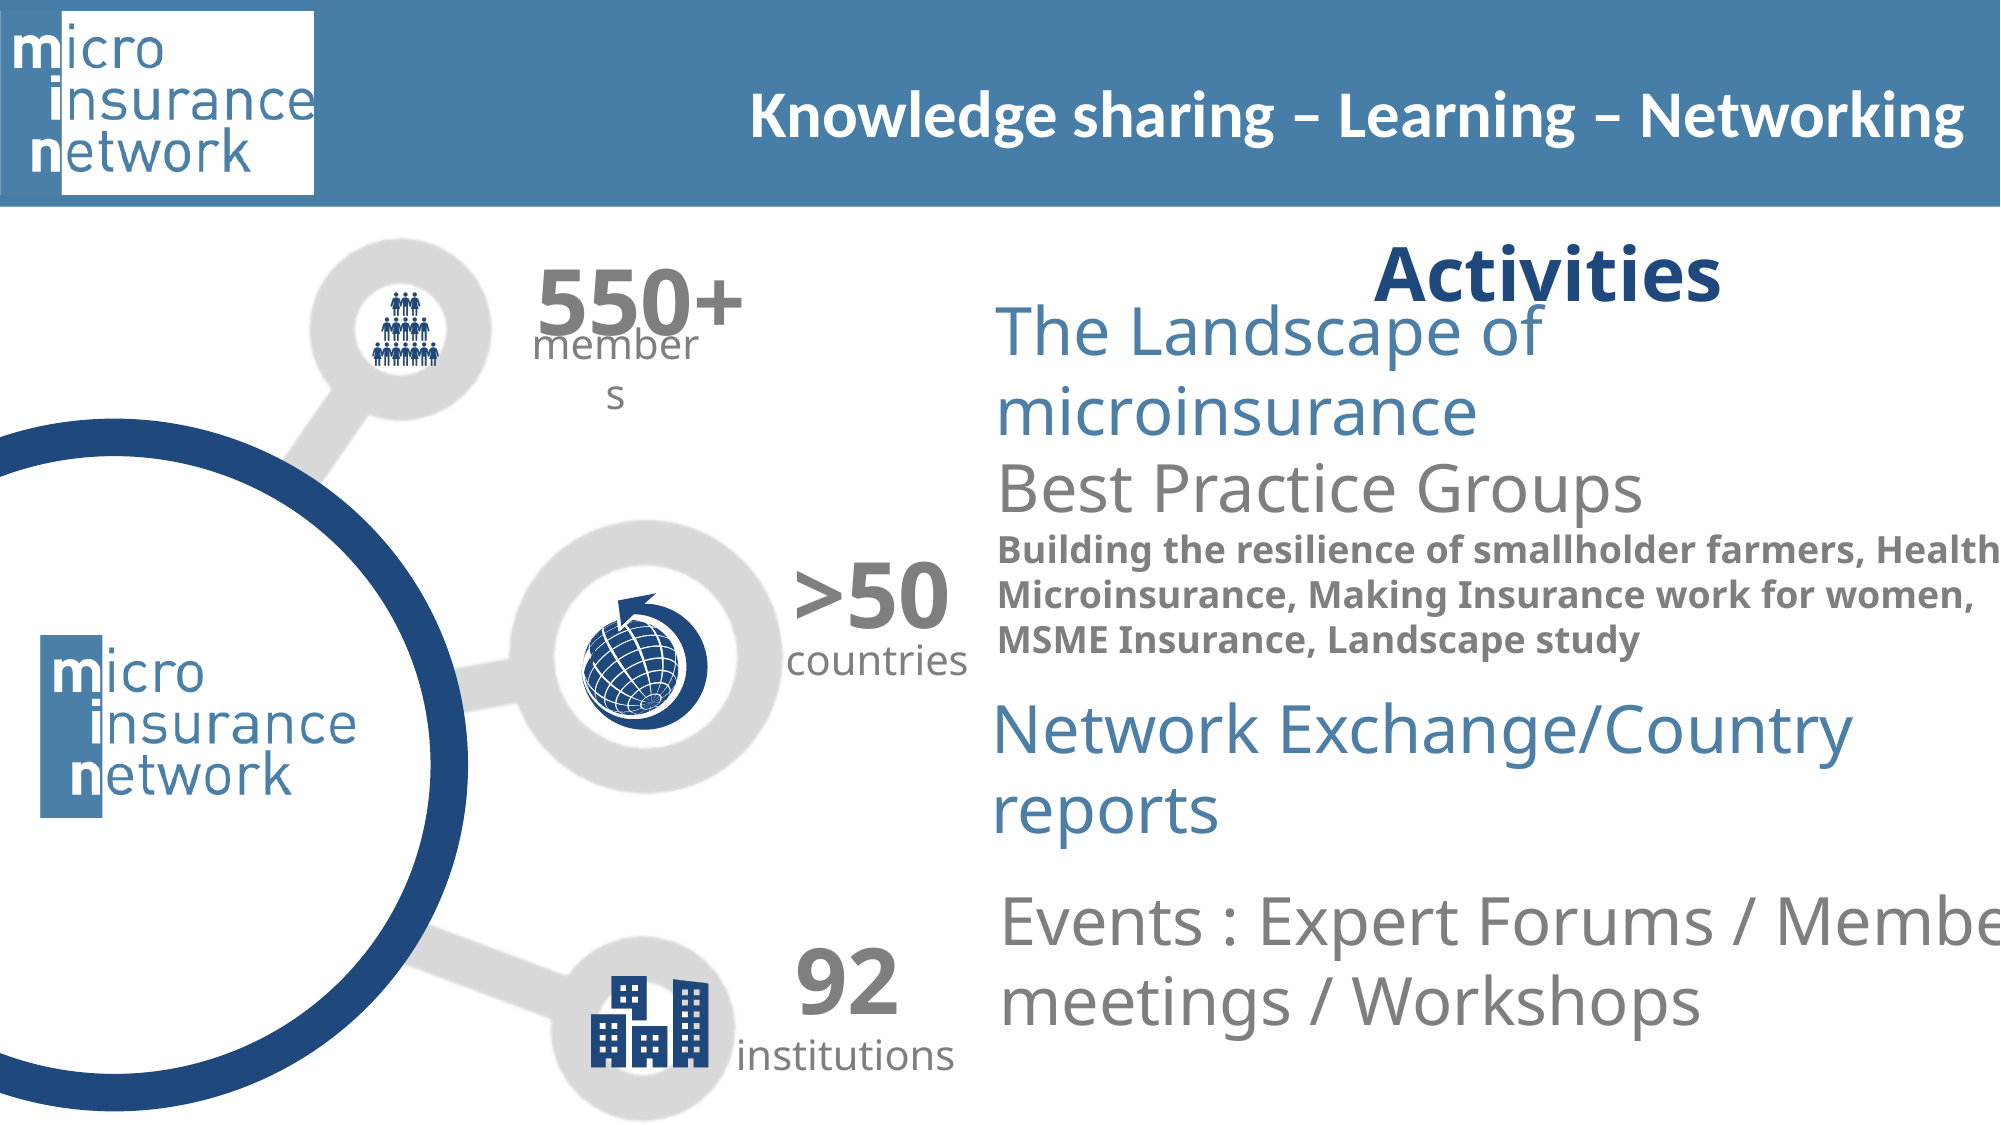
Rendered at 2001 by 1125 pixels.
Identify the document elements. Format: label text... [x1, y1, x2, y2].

picture [40, 202, 934, 1125]
text_box >50 [890, 529, 967, 626]
text_box institutions [934, 1021, 971, 1086]
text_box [581, 593, 708, 730]
text_box Activities [1192, 212, 1905, 281]
text_box countries [890, 626, 984, 692]
text_box Knowledge sharing – Learning – Networking [343, 58, 1994, 163]
text_box [0, 0, 2000, 207]
text_box [0, 436, 222, 1094]
text_box Network Exchange/Country reports [976, 679, 2000, 855]
picture [0, 11, 314, 195]
text_box Best Practice Groups Building the resilience of smallholder farmers, Health Microinsurance, Making Insurance work for women, MSME Insurance, Landscape study [981, 438, 2000, 668]
text_box [355, 708, 451, 775]
text_box The Landscape of microinsurance [980, 281, 1992, 457]
text_box Events : Expert Forums / Members meetings / Workshops [984, 871, 2000, 1046]
